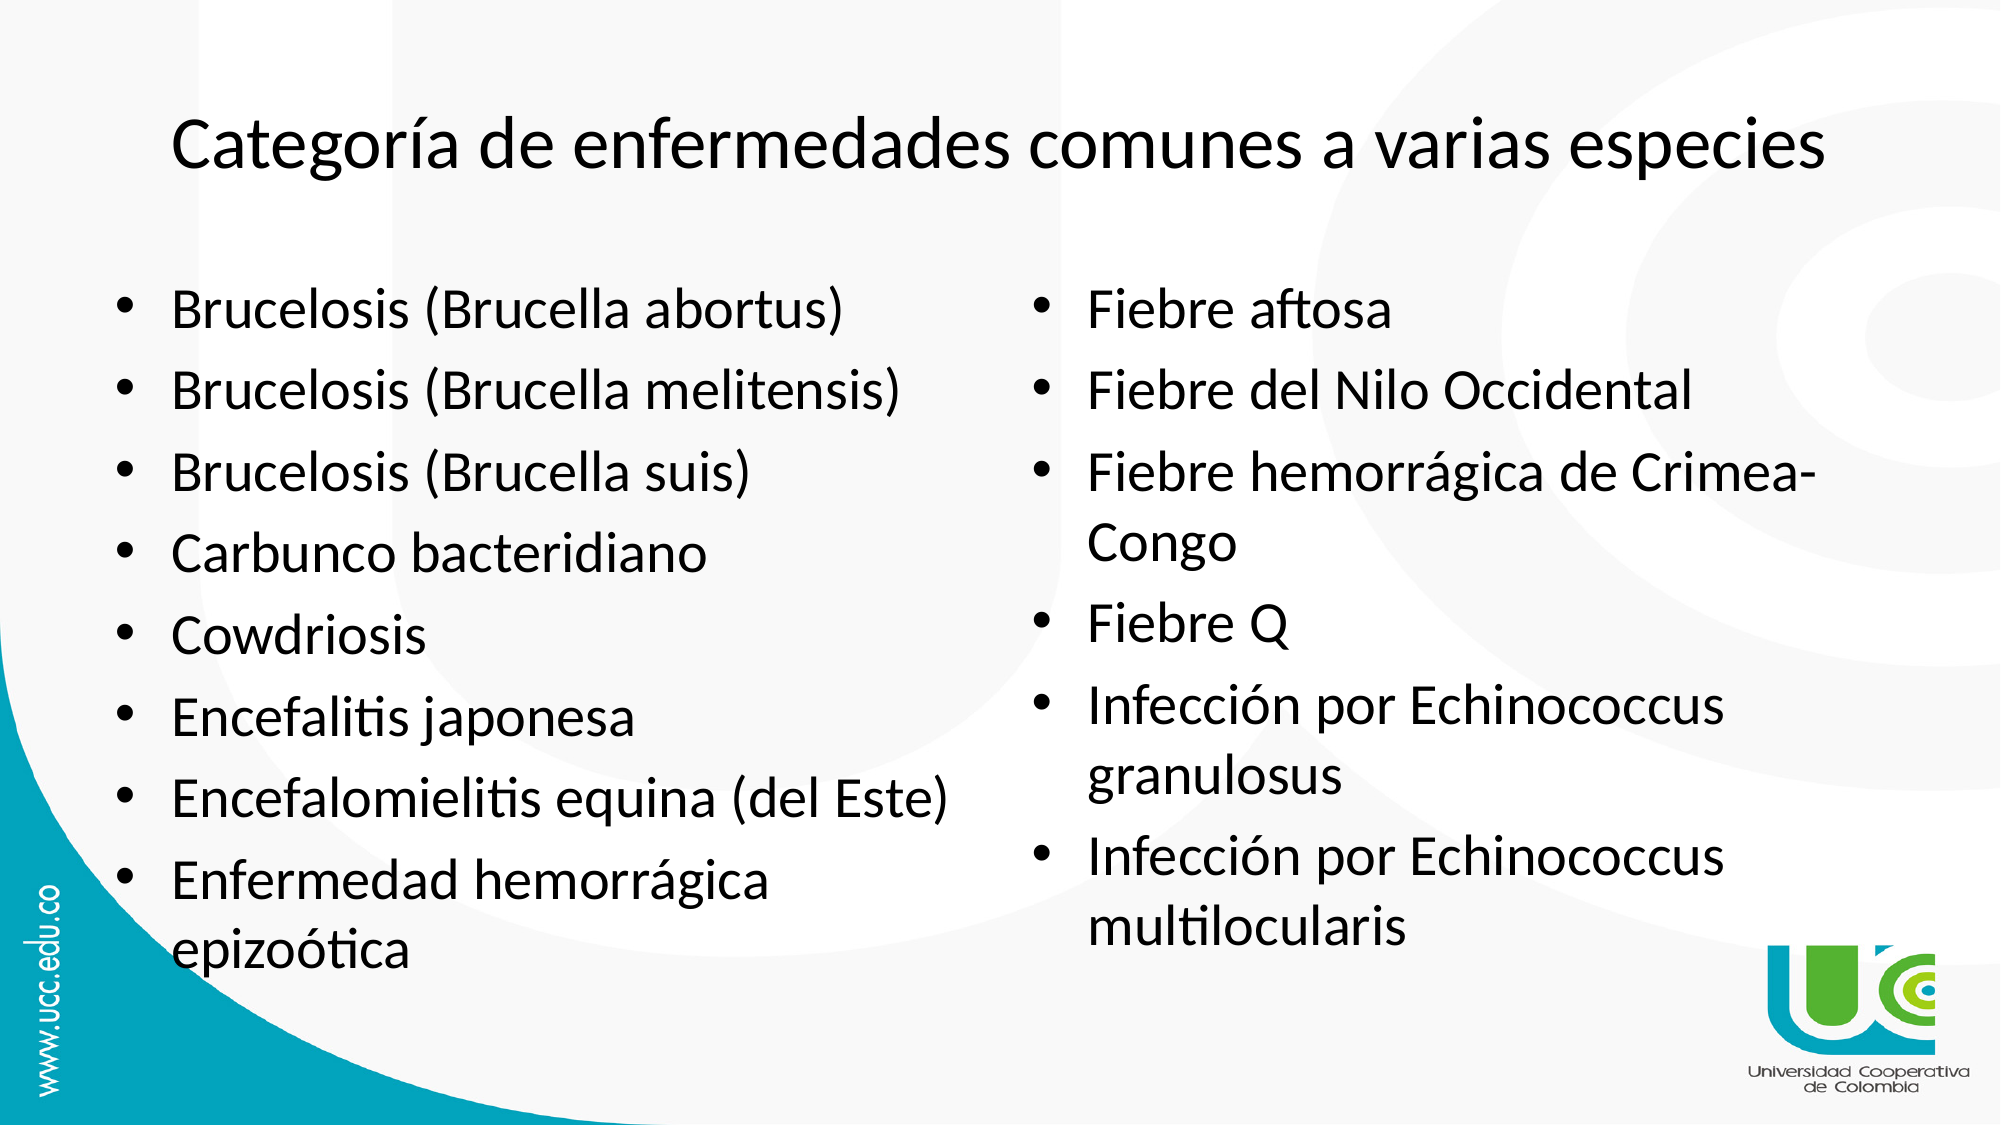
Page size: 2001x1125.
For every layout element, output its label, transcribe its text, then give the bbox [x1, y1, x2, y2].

title Categoría de enfermedades comunes a varias especies [99, 45, 1900, 233]
picture [0, 0, 2001, 1125]
list Brucelosis (Brucella abortus) Brucelosis (Brucella melitensis) Brucelosis (Brucella suis) Carbunco bacteridiano Cowdriosis Encefalitis japonesa Encefalomielitis equina (del Este) Enfermedad hemorrágica epizoótica [99, 262, 984, 1005]
list Fiebre aftosa Fiebre del Nilo Occidental Fiebre hemorrágica de Crimea-Congo Fiebre Q Infección por Echinococcus granulosus Infección por Echinococcus multilocularis [1016, 262, 1900, 1005]
